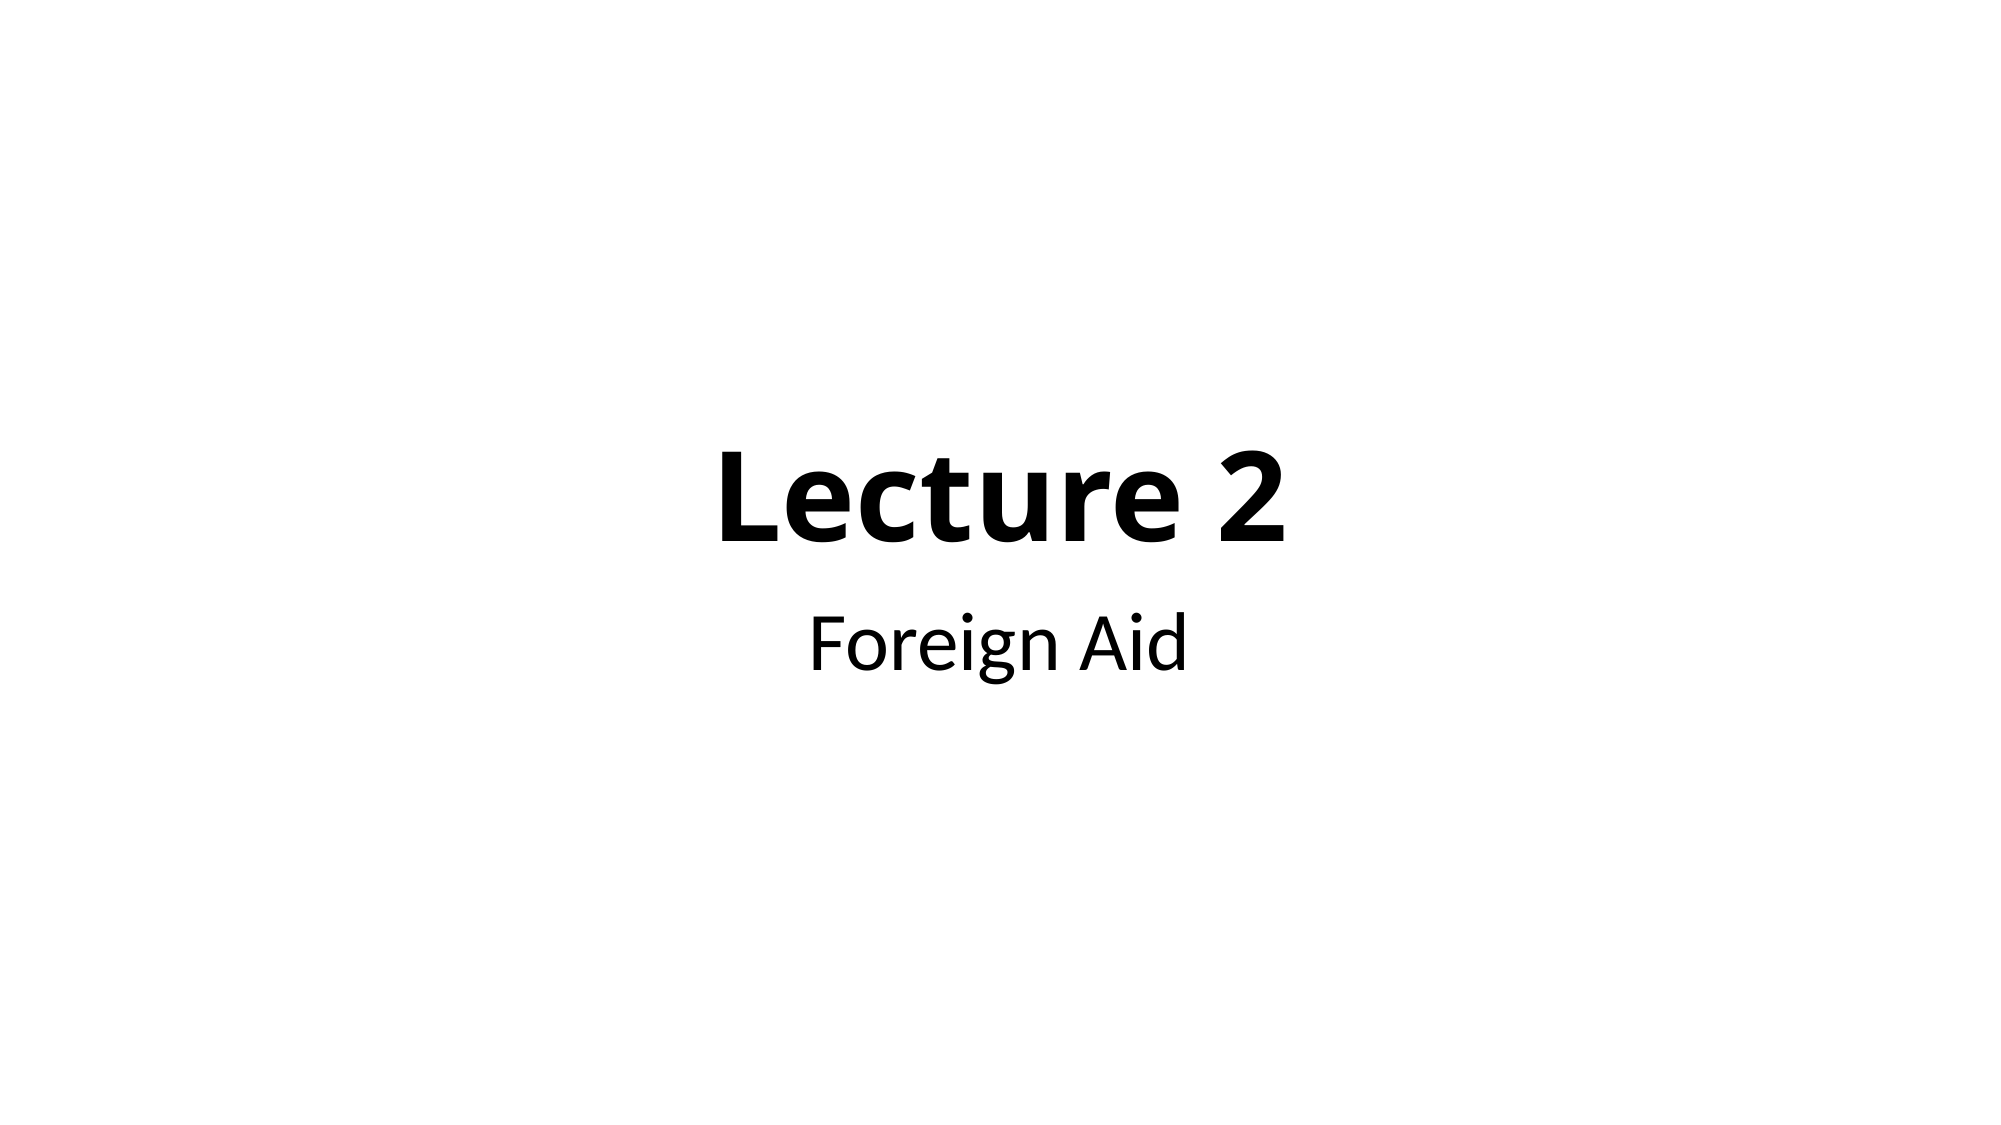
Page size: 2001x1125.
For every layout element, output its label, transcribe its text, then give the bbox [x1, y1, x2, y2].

subtitle Foreign Aid [249, 590, 1750, 863]
title Lecture 2 [249, 184, 1750, 576]
